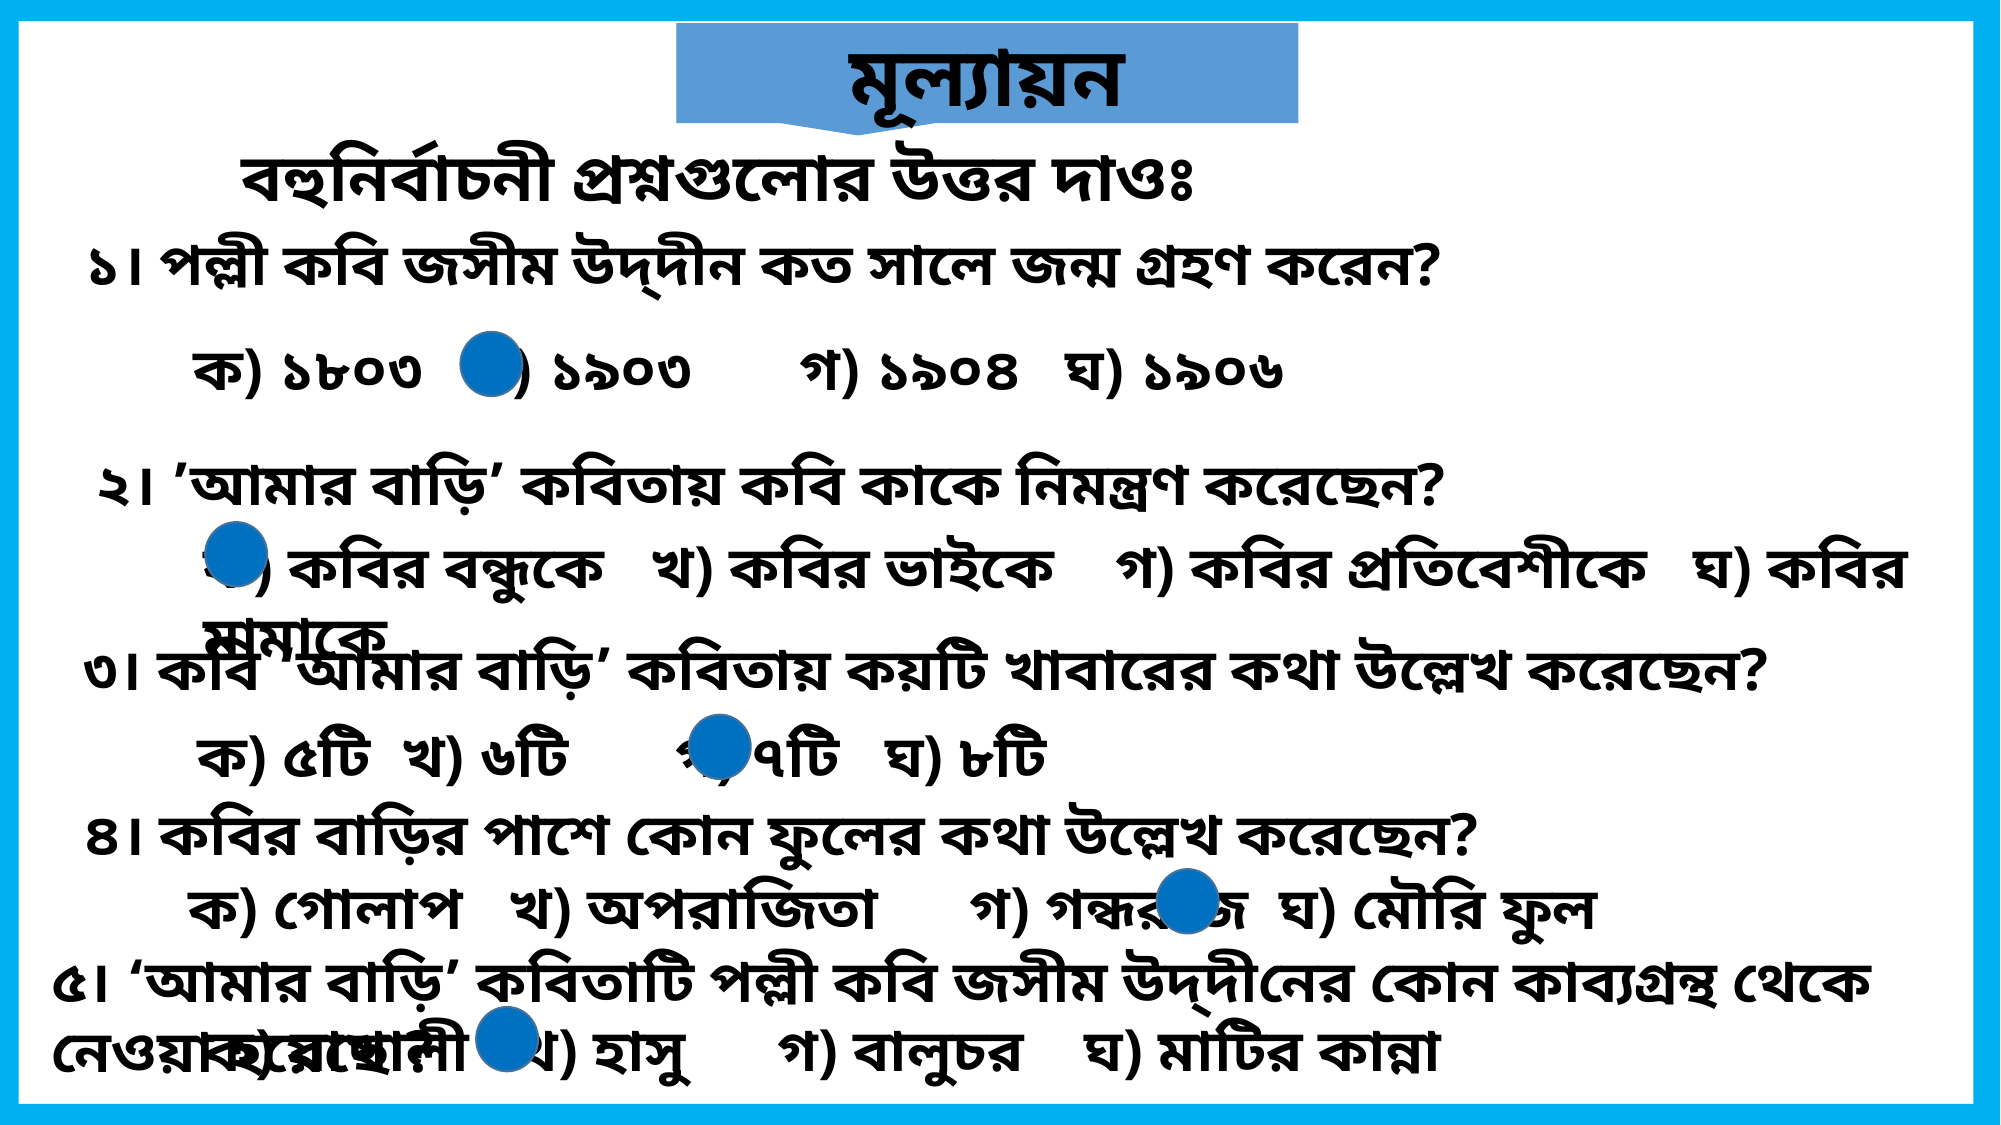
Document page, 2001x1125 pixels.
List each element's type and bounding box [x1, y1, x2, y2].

text_box [0, 0, 2000, 1125]
